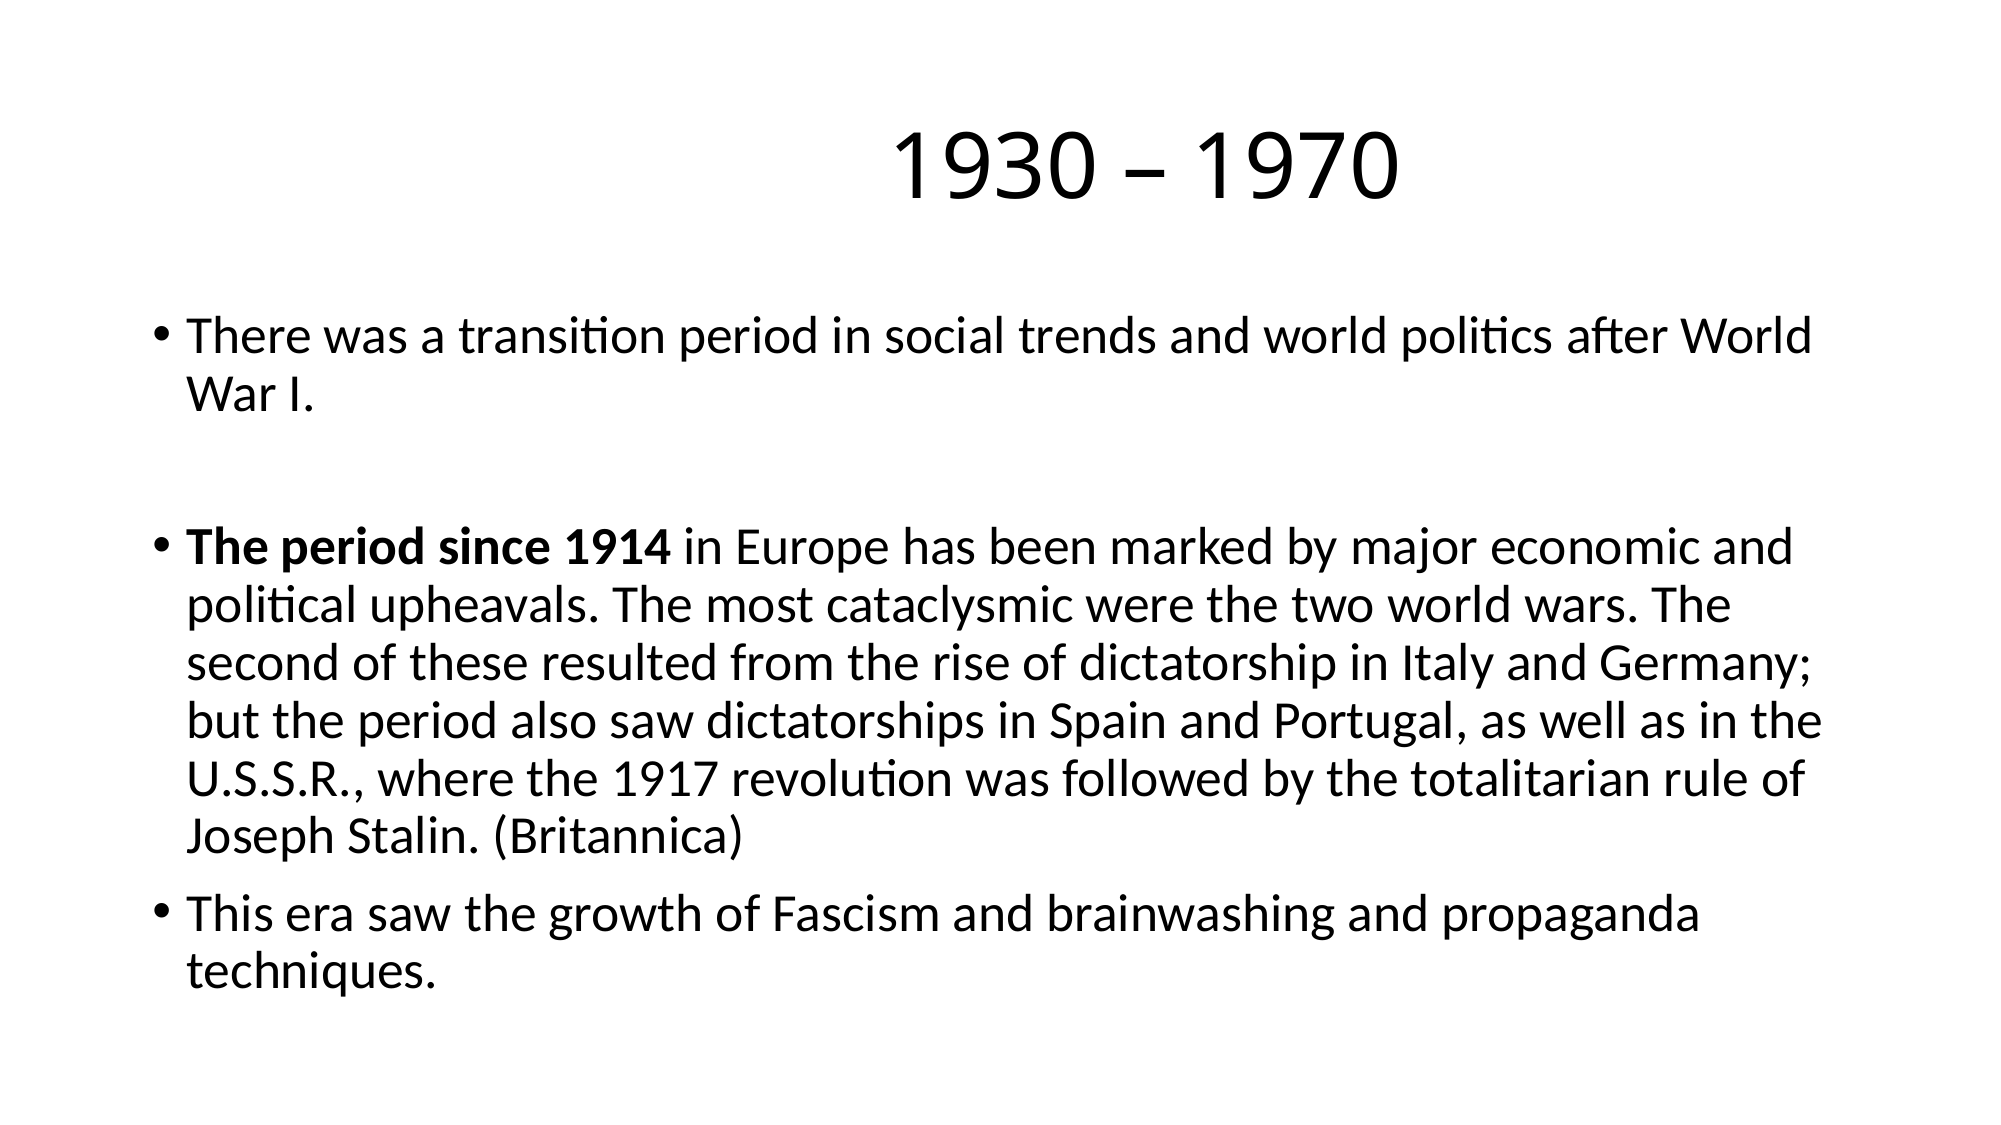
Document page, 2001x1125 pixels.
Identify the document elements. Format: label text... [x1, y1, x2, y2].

title 1930 – 1970 [137, 59, 1863, 278]
list There was a transition period in social trends and world politics after World War I. The period since 1914 in Europe has been marked by major economic and political upheavals. The most cataclysmic were the two world wars. The second of these resulted from the rise of dictatorship in Italy and Germany; but the period also saw dictatorships in Spain and Portugal, as well as in the U.S.S.R., where the 1917 revolution was followed by the totalitarian rule of Joseph Stalin. (Britannica) This era saw the growth of Fascism and brainwashing and propaganda techniques. [137, 299, 1863, 1014]
